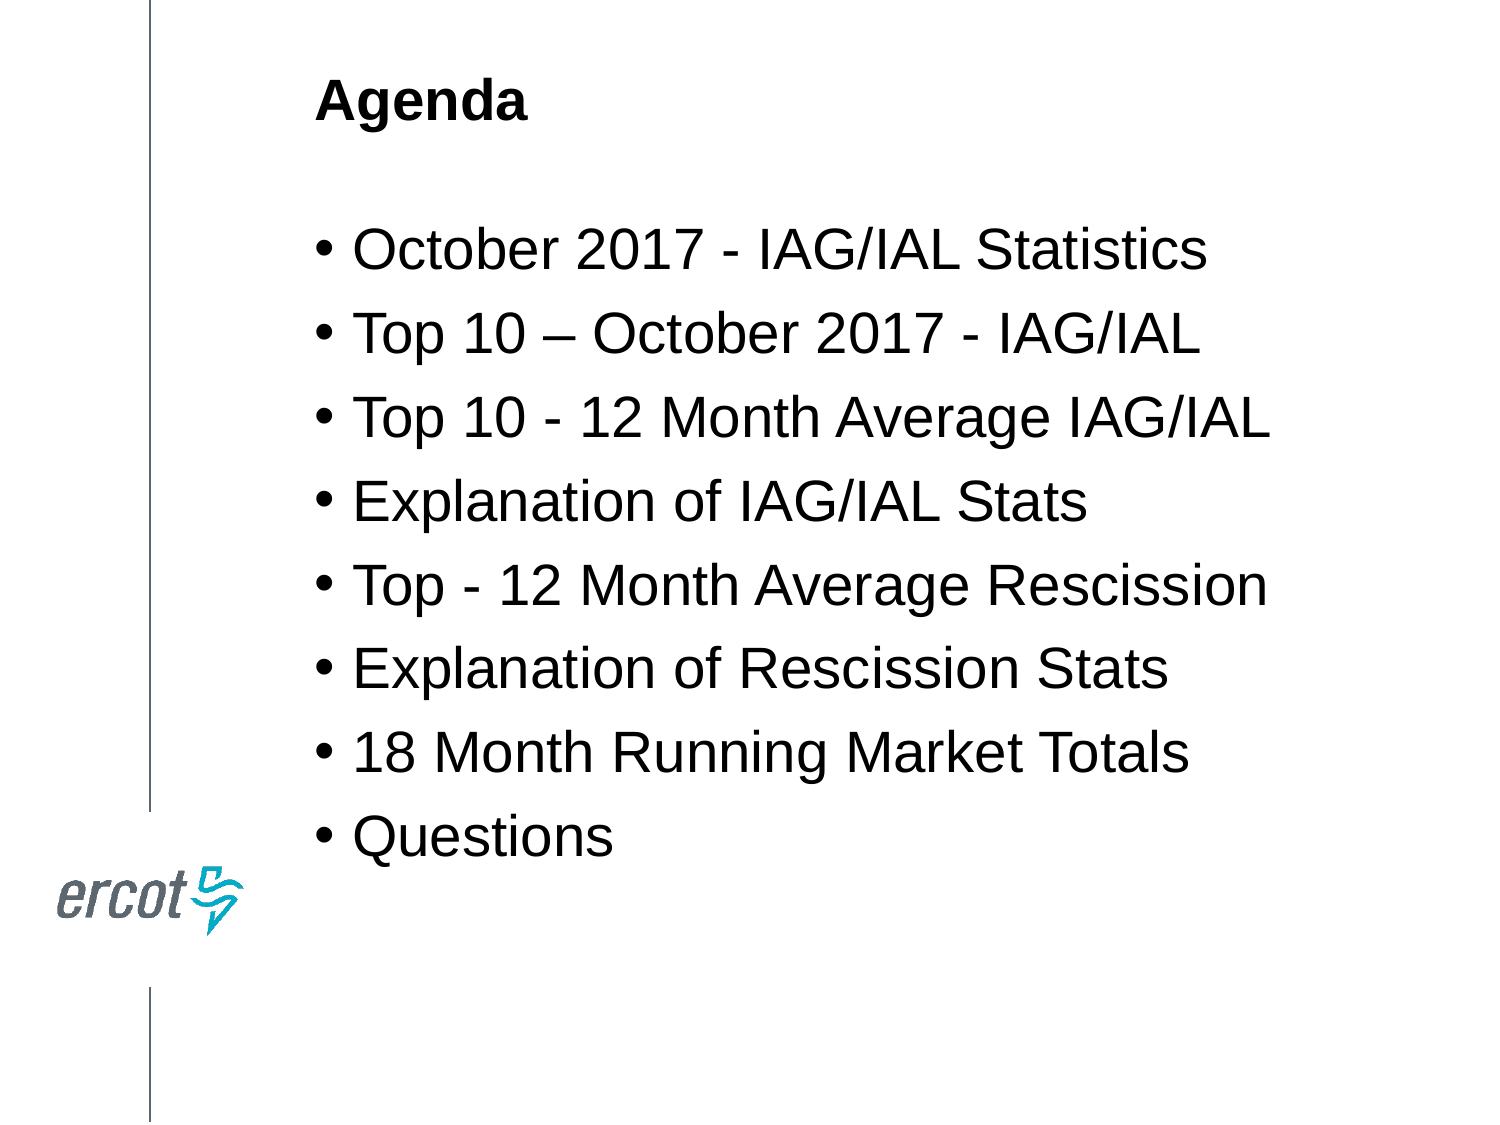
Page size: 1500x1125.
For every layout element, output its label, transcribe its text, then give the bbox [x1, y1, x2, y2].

list Agenda October 2017 - IAG/IAL Statistics Top 10 – October 2017 - IAG/IAL Top 10 - 12 Month Average IAG/IAL Explanation of IAG/IAL Stats Top - 12 Month Average Rescission Explanation of Rescission Stats 18 Month Running Market Totals Questions [300, 62, 1413, 1025]
picture [53, 862, 247, 938]
